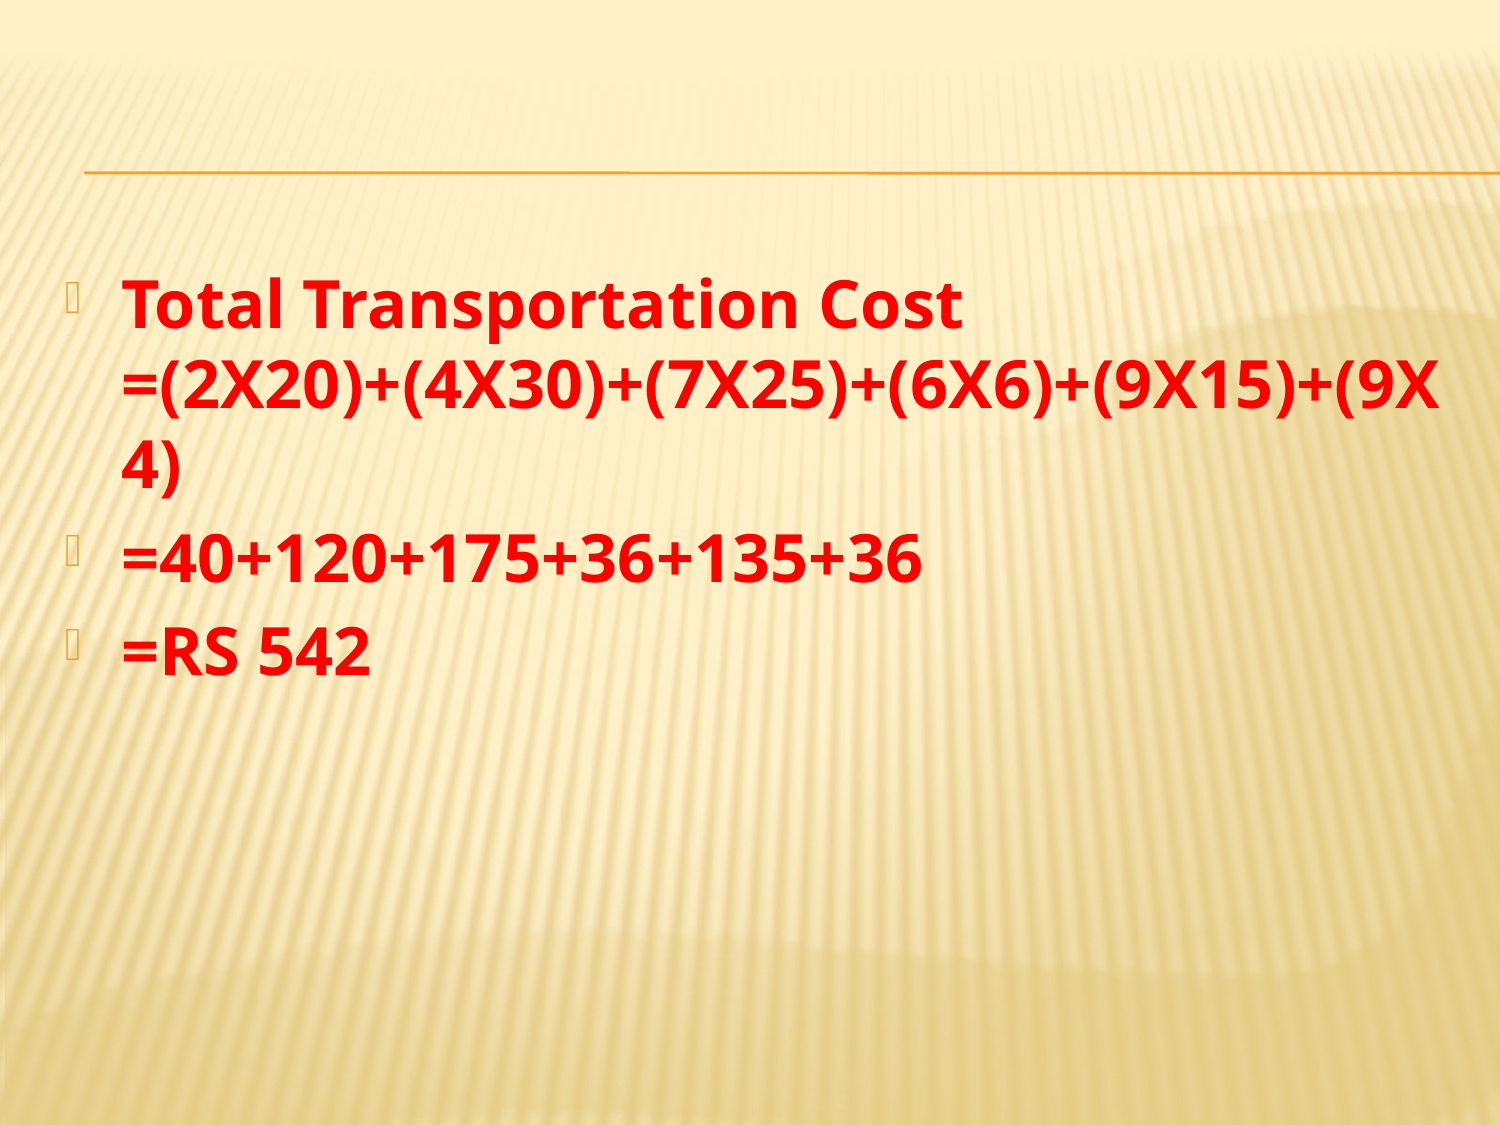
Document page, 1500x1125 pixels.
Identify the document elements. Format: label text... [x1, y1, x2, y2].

list Total Transportation Cost =(2X20)+(4X30)+(7X25)+(6X6)+(9X15)+(9X4) =40+120+175+36+135+36 =RS 542 [50, 254, 1475, 998]
